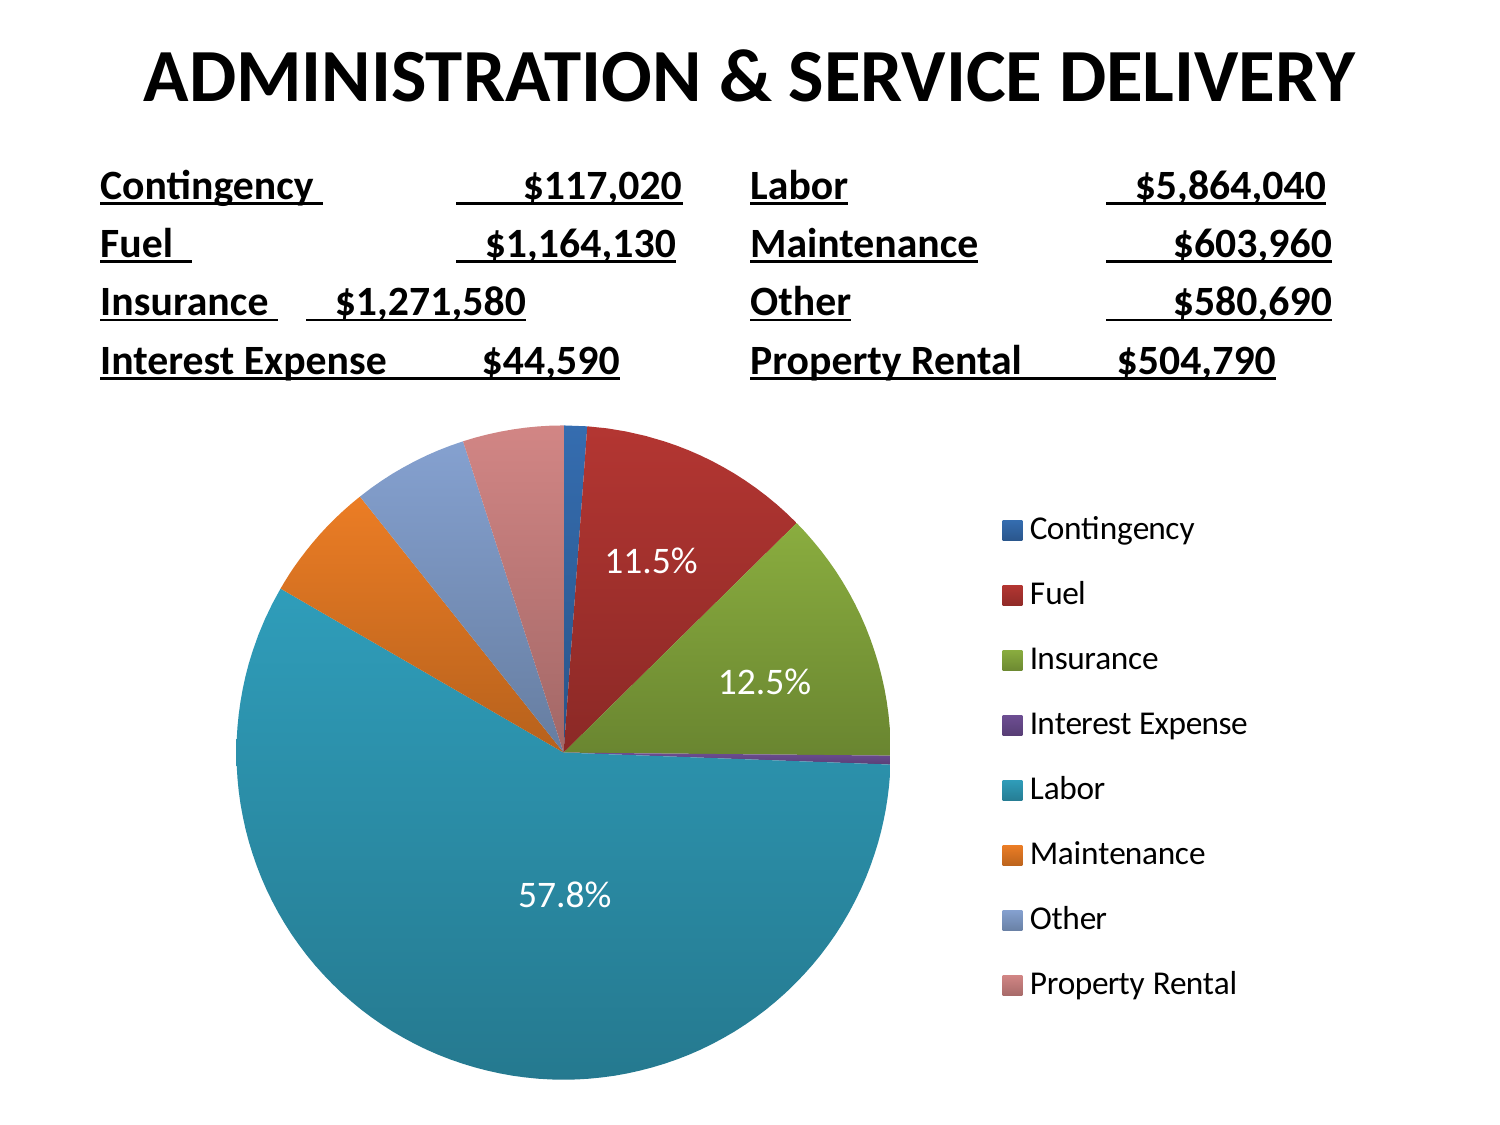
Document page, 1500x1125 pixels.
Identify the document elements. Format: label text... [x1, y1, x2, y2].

text_box ADMINISTRATION & SERVICE DELIVERY [0, 18, 1500, 124]
chart [0, 411, 1500, 1094]
text_box Labor $5,864,040 Maintenance $603,960 Other $580,690 Property Rental $504,790 [735, 149, 1486, 390]
text_box Contingency $117,020 Fuel $1,164,130 Insurance $1,271,580 Interest Expense $44,590 [85, 149, 723, 390]
